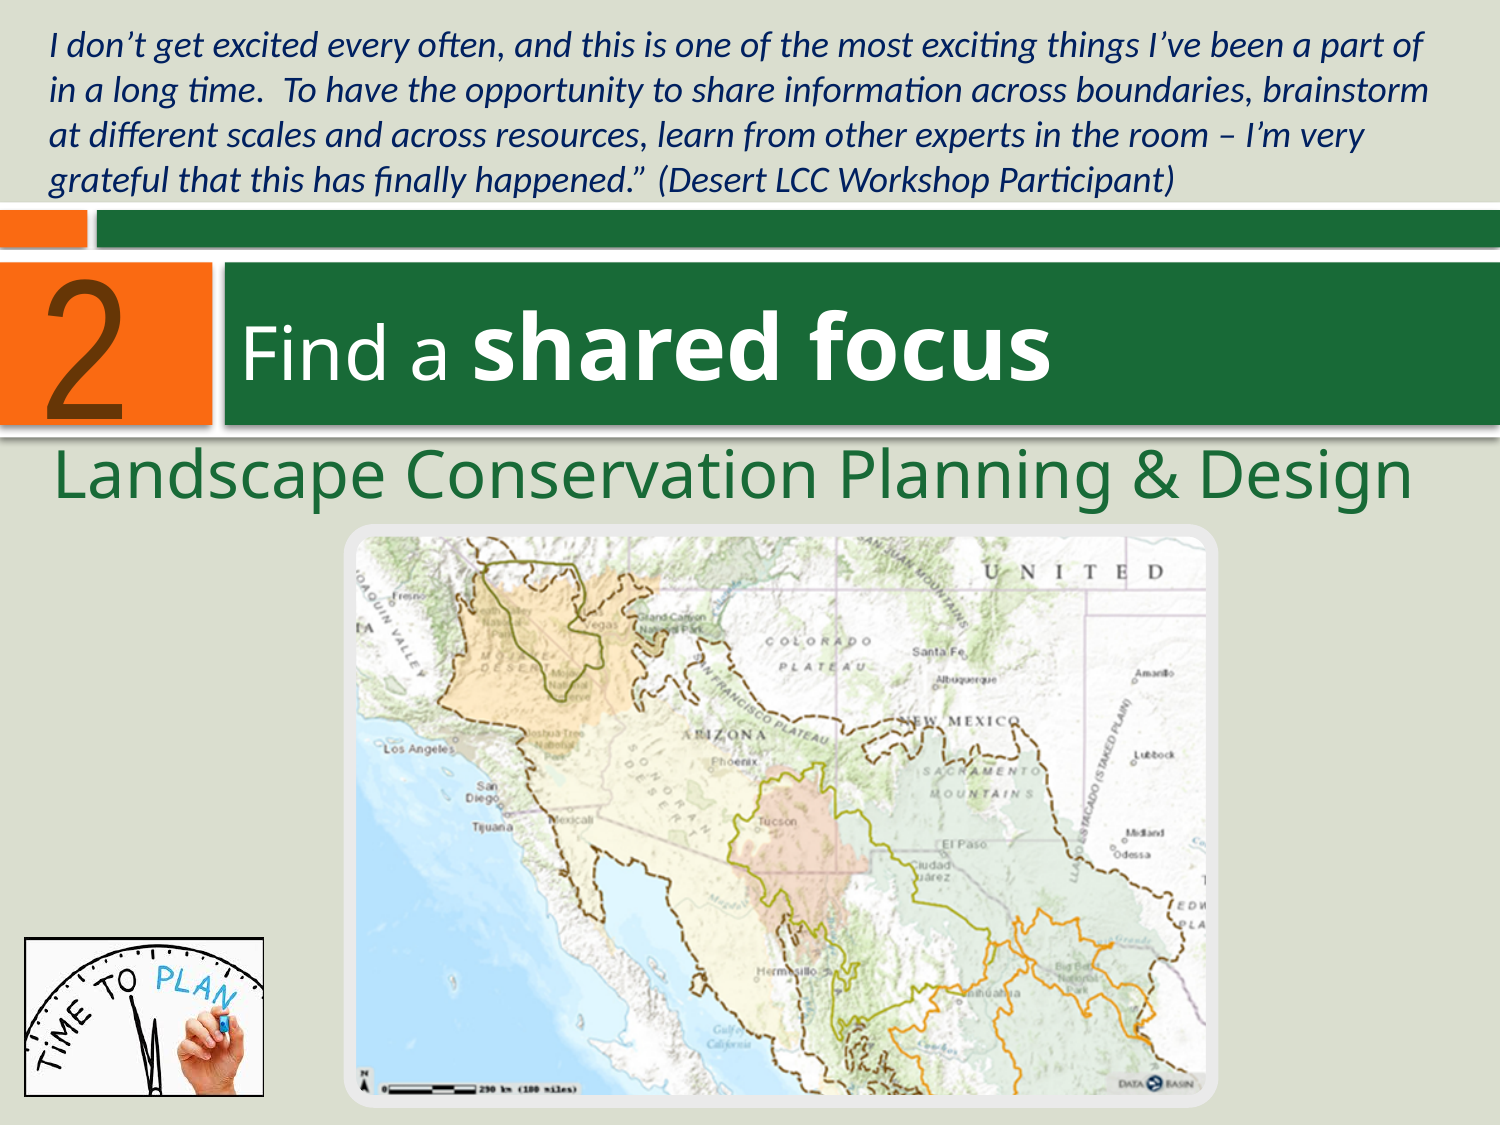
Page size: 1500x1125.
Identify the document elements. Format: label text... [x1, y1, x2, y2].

text_box 2 [24, 212, 163, 468]
title Find a shared focus [225, 262, 1475, 425]
picture [24, 937, 264, 1097]
picture [349, 530, 1213, 1102]
list I don’t get excited every often, and this is one of the most exciting things I’ve been a part of in a long time. To have the opportunity to share information across boundaries, brainstorm at different scales and across resources, learn from other experts in the room – I’m very grateful that this has finally happened.” (Desert LCC Workshop Participant) [33, 12, 1475, 175]
text_box Landscape Conservation Planning & Design [33, 406, 1453, 538]
